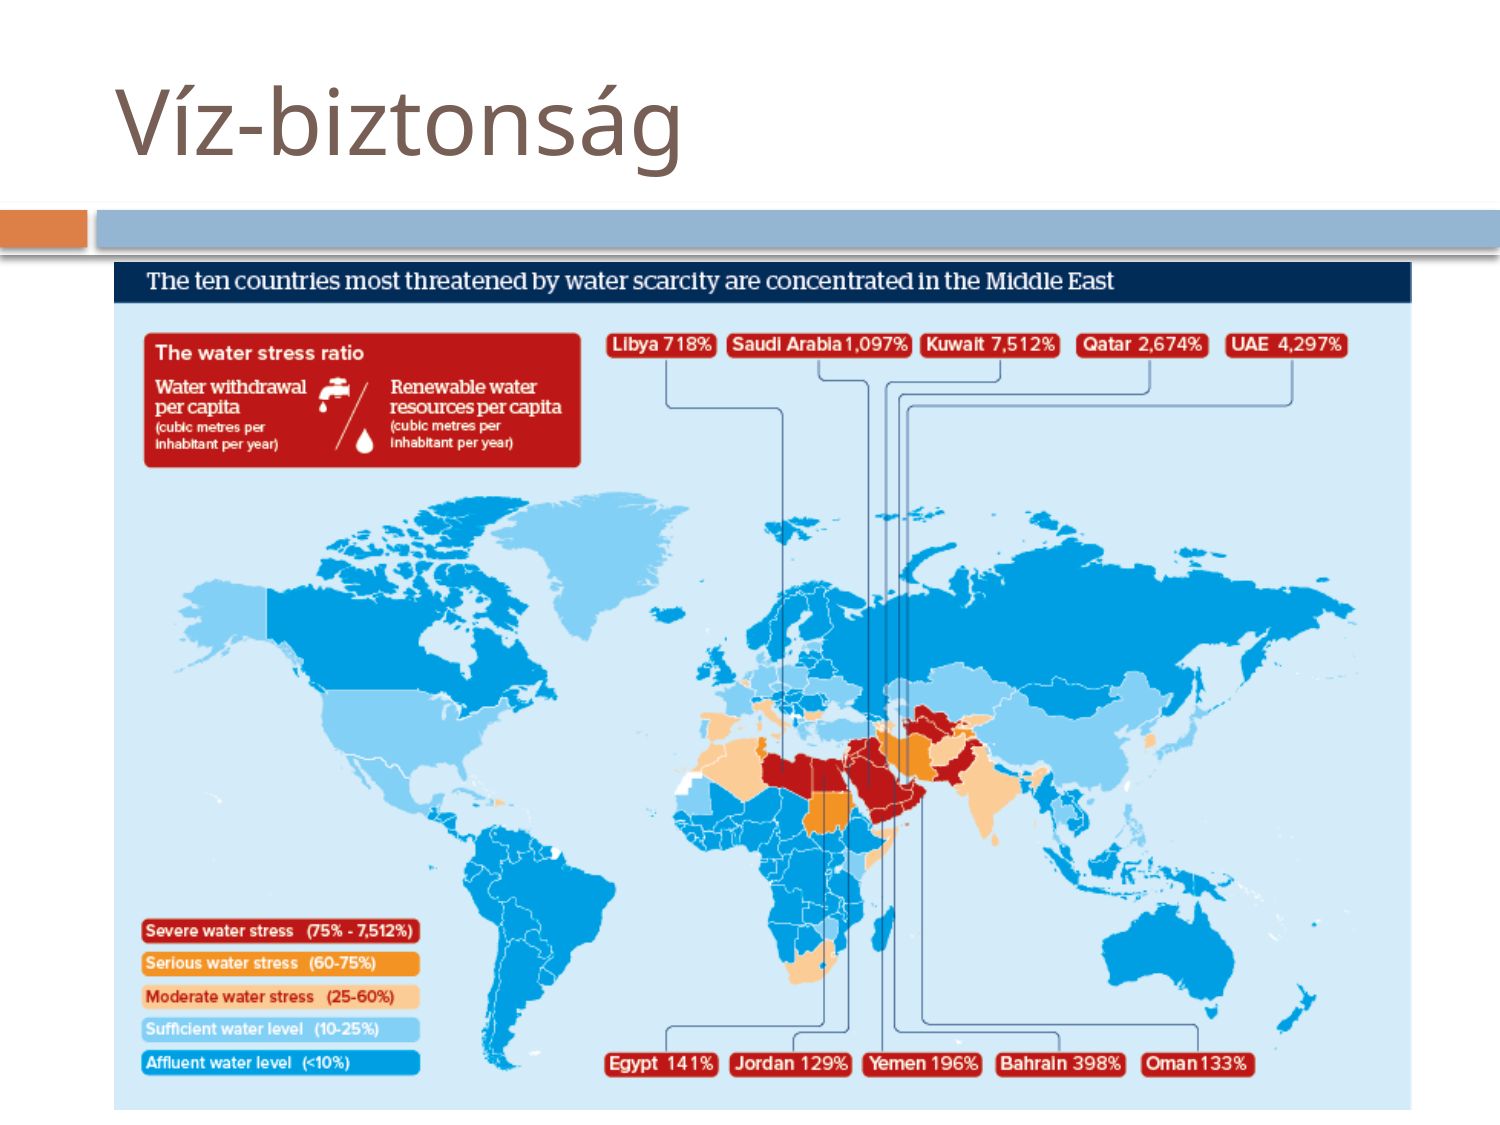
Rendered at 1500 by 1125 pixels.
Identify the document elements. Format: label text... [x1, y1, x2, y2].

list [114, 262, 1412, 1110]
title Víz-biztonság [100, 37, 1438, 200]
